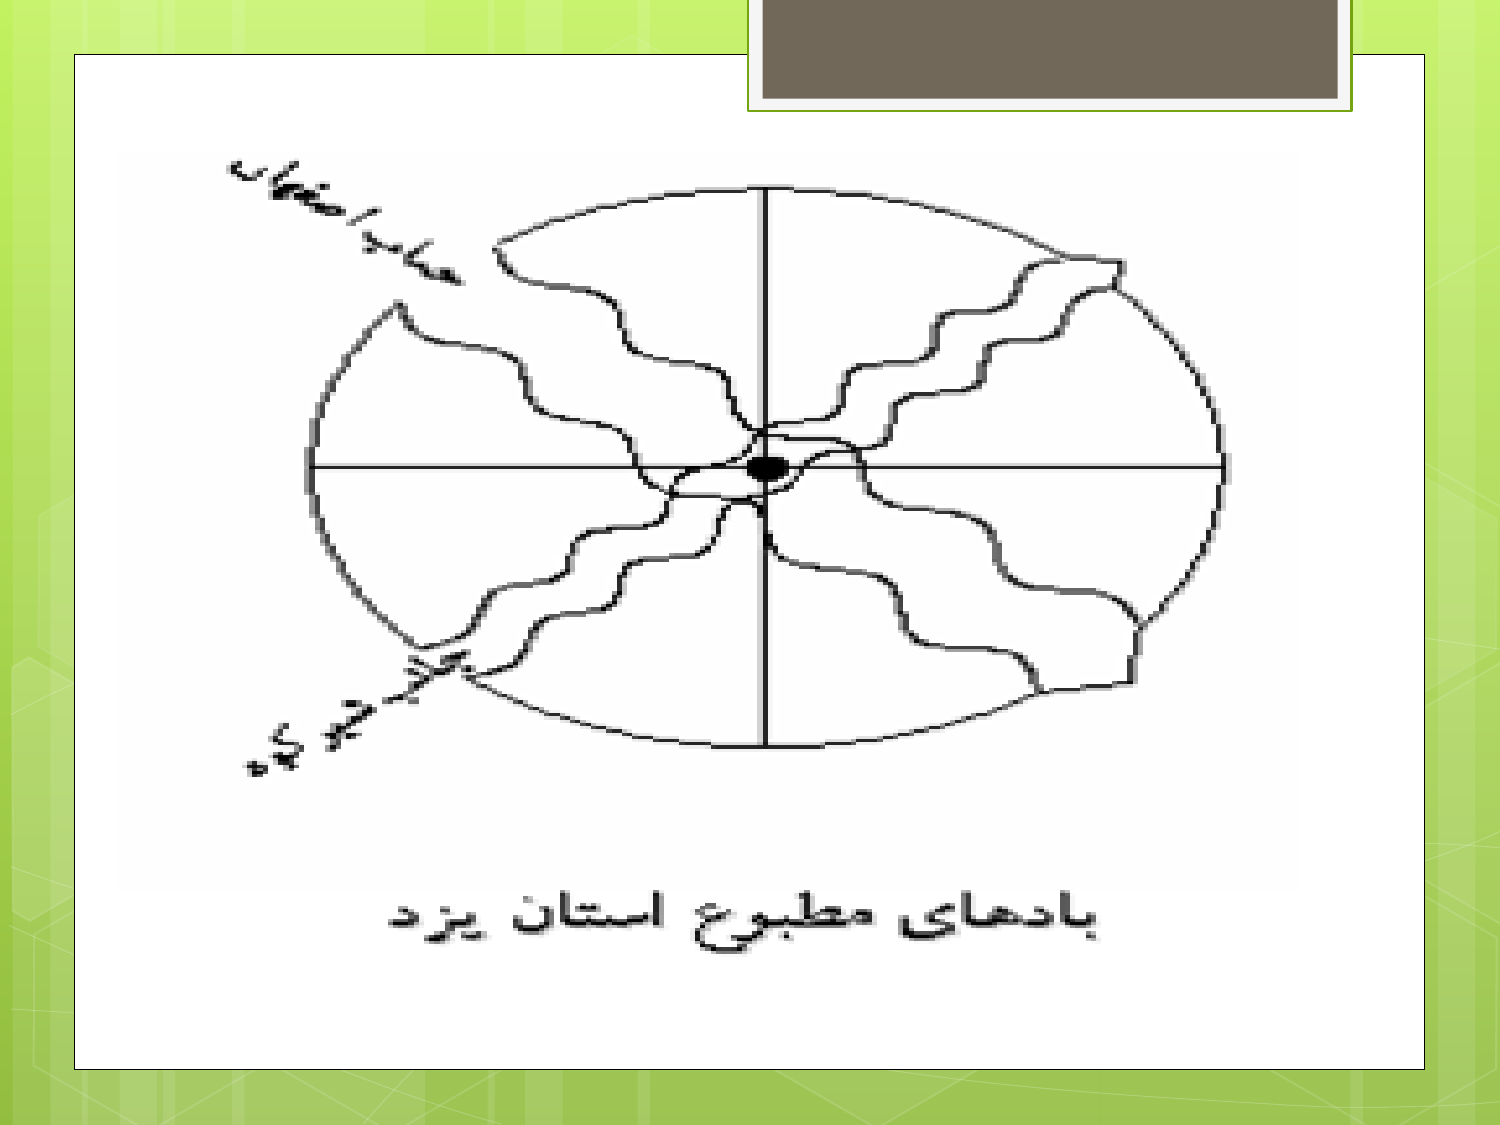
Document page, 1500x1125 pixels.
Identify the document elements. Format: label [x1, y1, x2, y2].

picture [112, 149, 1305, 1026]
